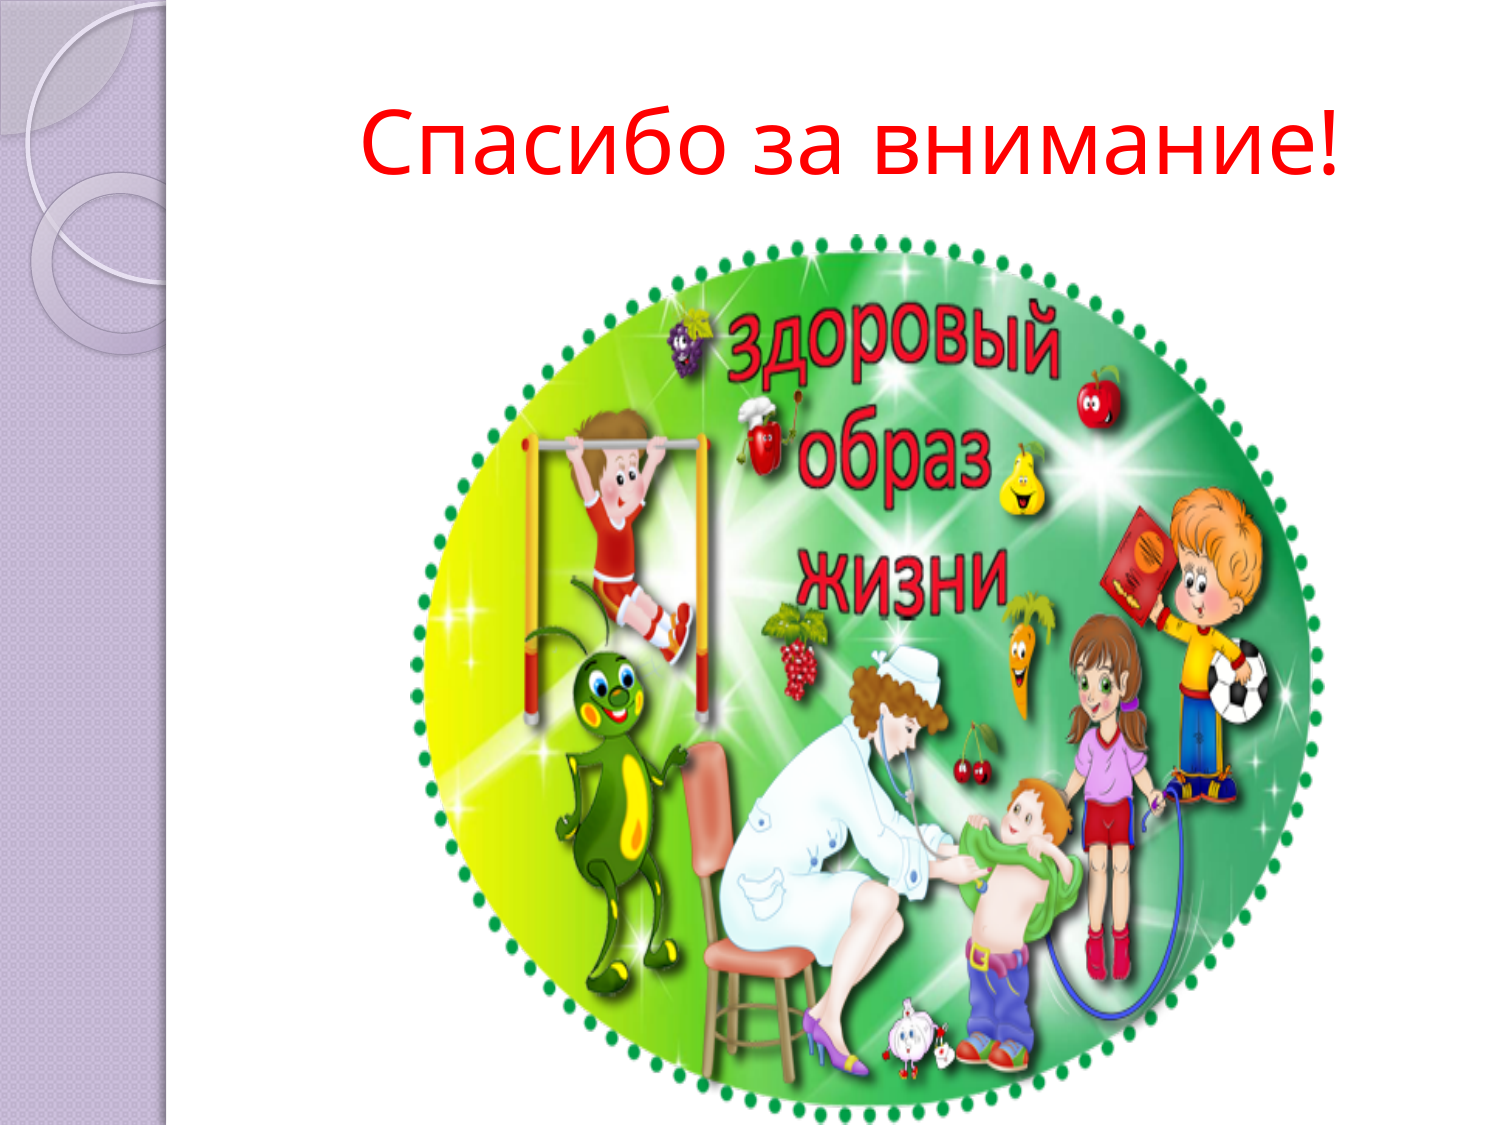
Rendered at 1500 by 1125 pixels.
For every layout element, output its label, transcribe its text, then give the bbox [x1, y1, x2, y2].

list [409, 234, 1325, 1125]
title Спасибо за внимание! [235, 45, 1466, 233]
